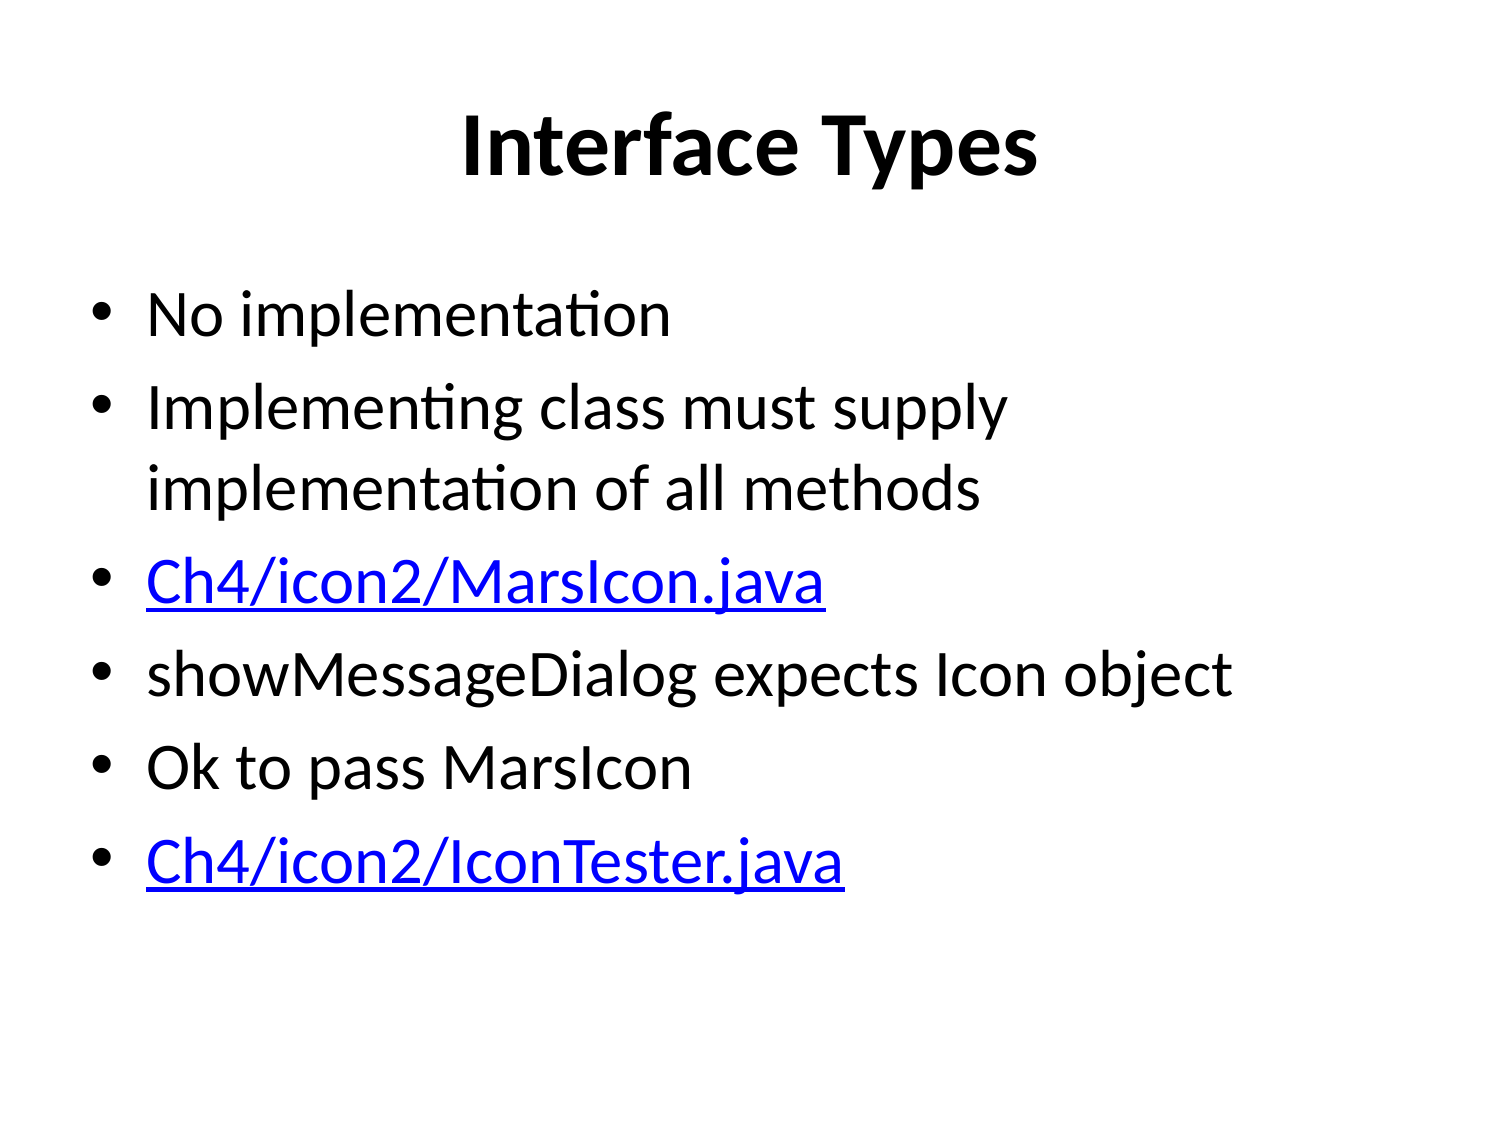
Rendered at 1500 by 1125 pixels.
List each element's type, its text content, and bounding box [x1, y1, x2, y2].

list No implementation Implementing class must supply implementation of all methods Ch4/icon2/MarsIcon.java showMessageDialog expects Icon object Ok to pass MarsIcon Ch4/icon2/IconTester.java [75, 262, 1425, 1005]
title Interface Types [75, 45, 1425, 233]
